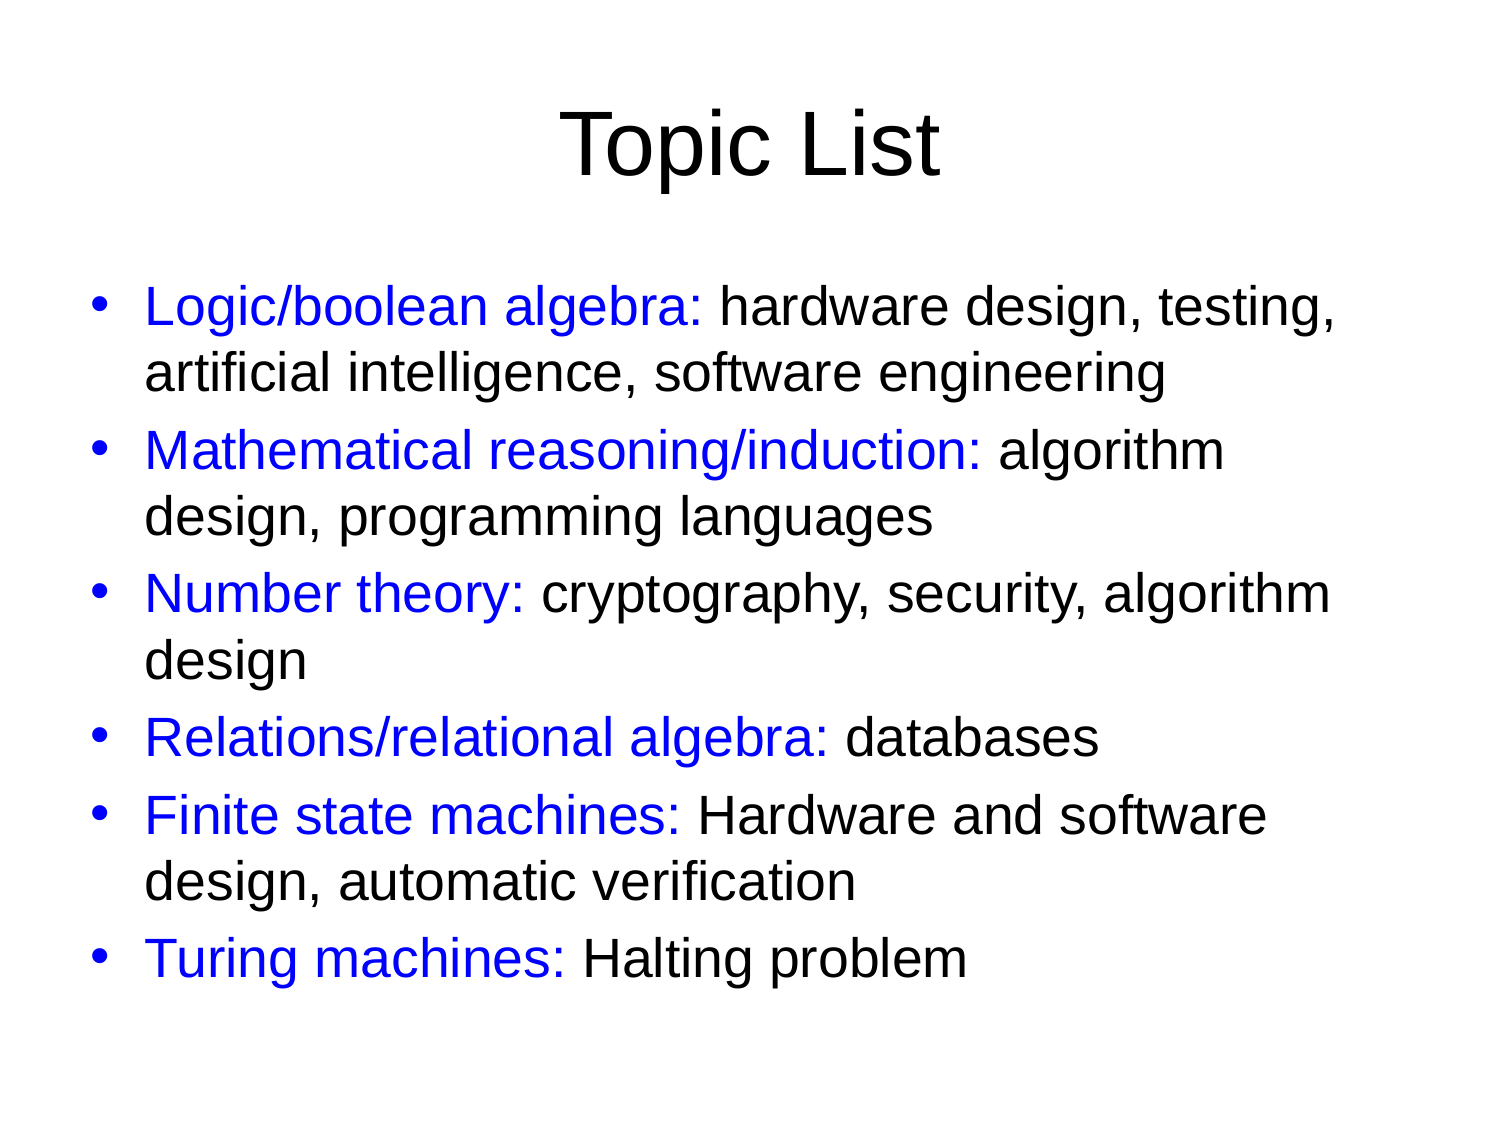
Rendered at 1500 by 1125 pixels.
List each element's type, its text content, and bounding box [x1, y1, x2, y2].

title Topic List [75, 45, 1425, 233]
list Logic/boolean algebra: hardware design, testing, artificial intelligence, software engineering Mathematical reasoning/induction: algorithm design, programming languages Number theory: cryptography, security, algorithm design Relations/relational algebra: databases Finite state machines: Hardware and software design, automatic verification Turing machines: Halting problem [75, 262, 1425, 1005]
